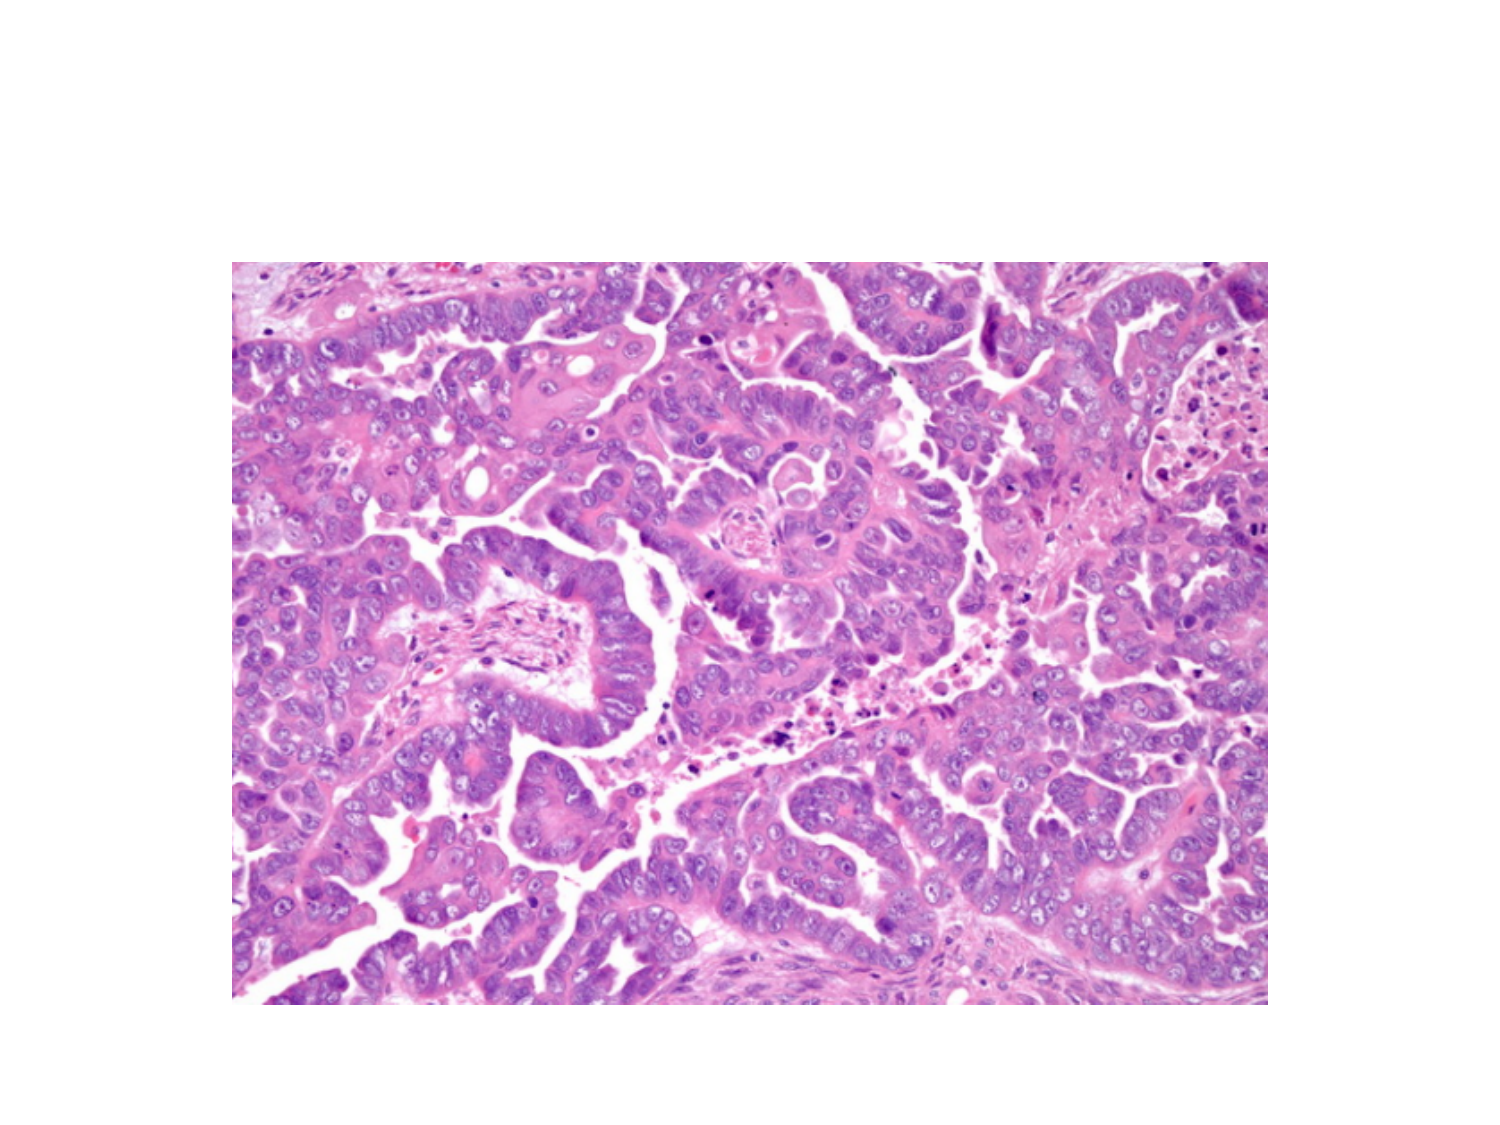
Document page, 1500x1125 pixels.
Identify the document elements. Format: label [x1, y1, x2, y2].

list [74, 262, 1426, 1006]
